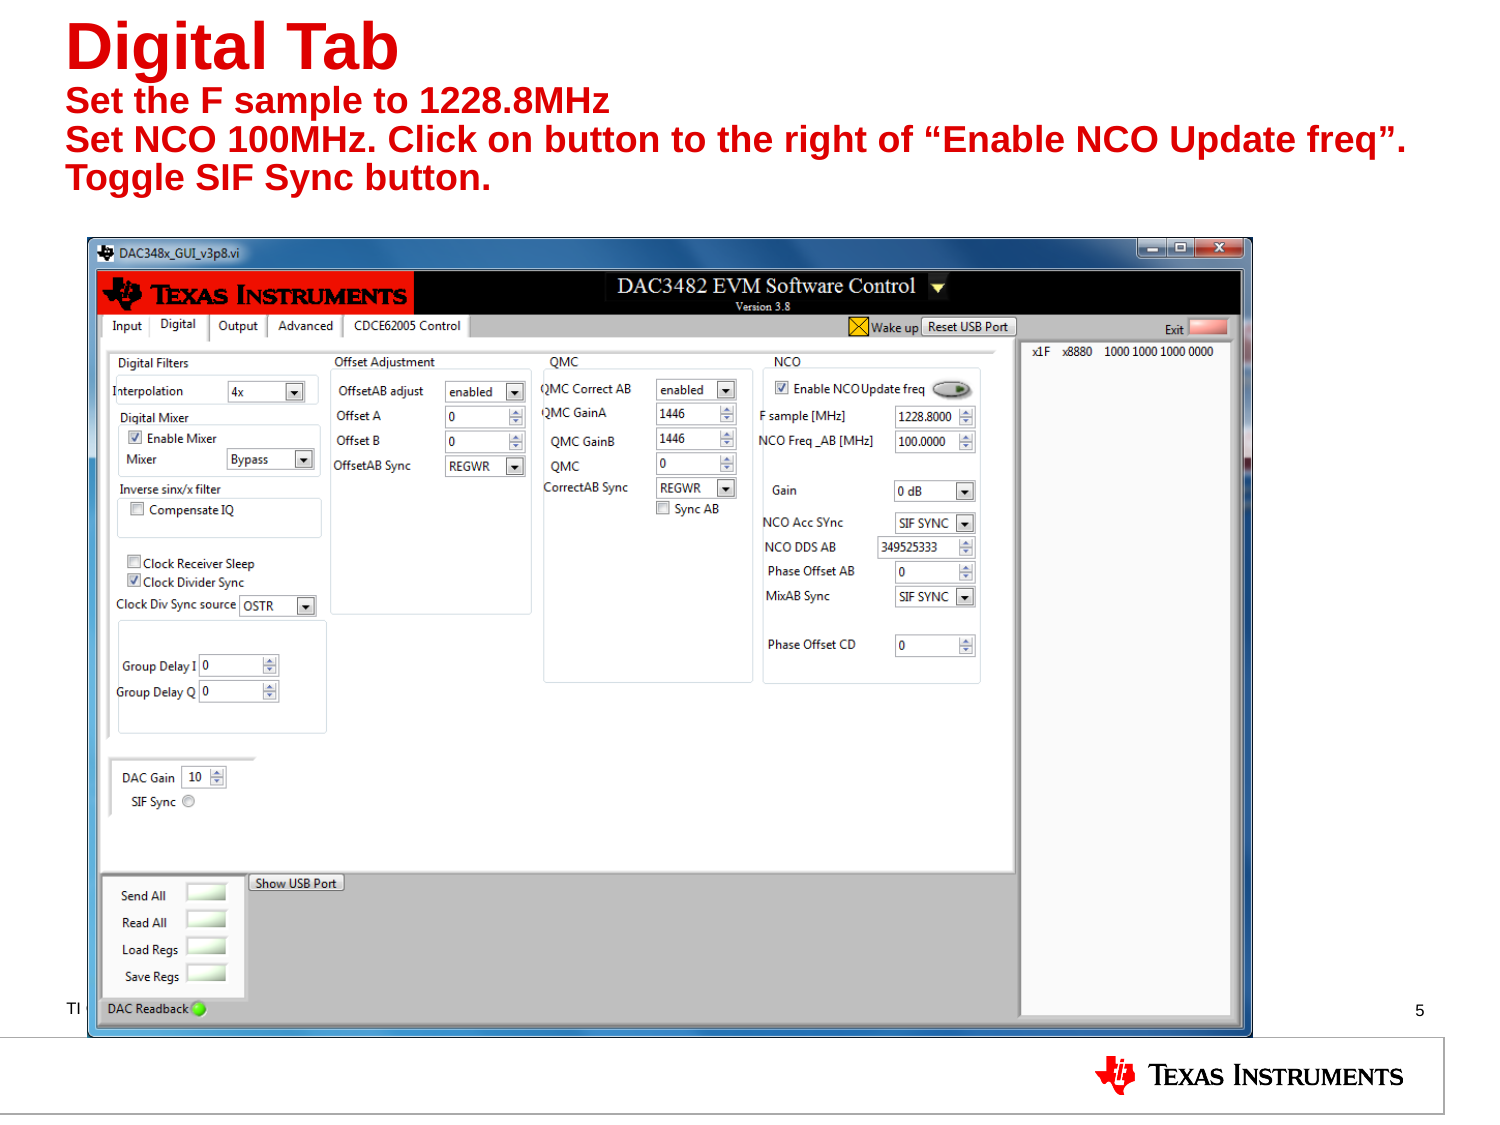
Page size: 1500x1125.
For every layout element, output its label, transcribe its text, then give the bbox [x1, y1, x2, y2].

slide_number 5 [1257, 992, 1440, 1027]
picture [1095, 1056, 1403, 1095]
picture [87, 237, 1253, 1038]
title Digital Tab Set the F sample to 1228.8MHz Set NCO 100MHz. Click on button to the right of “Enable NCO Update freq”. Toggle SIF Sync button. [49, 62, 1438, 197]
